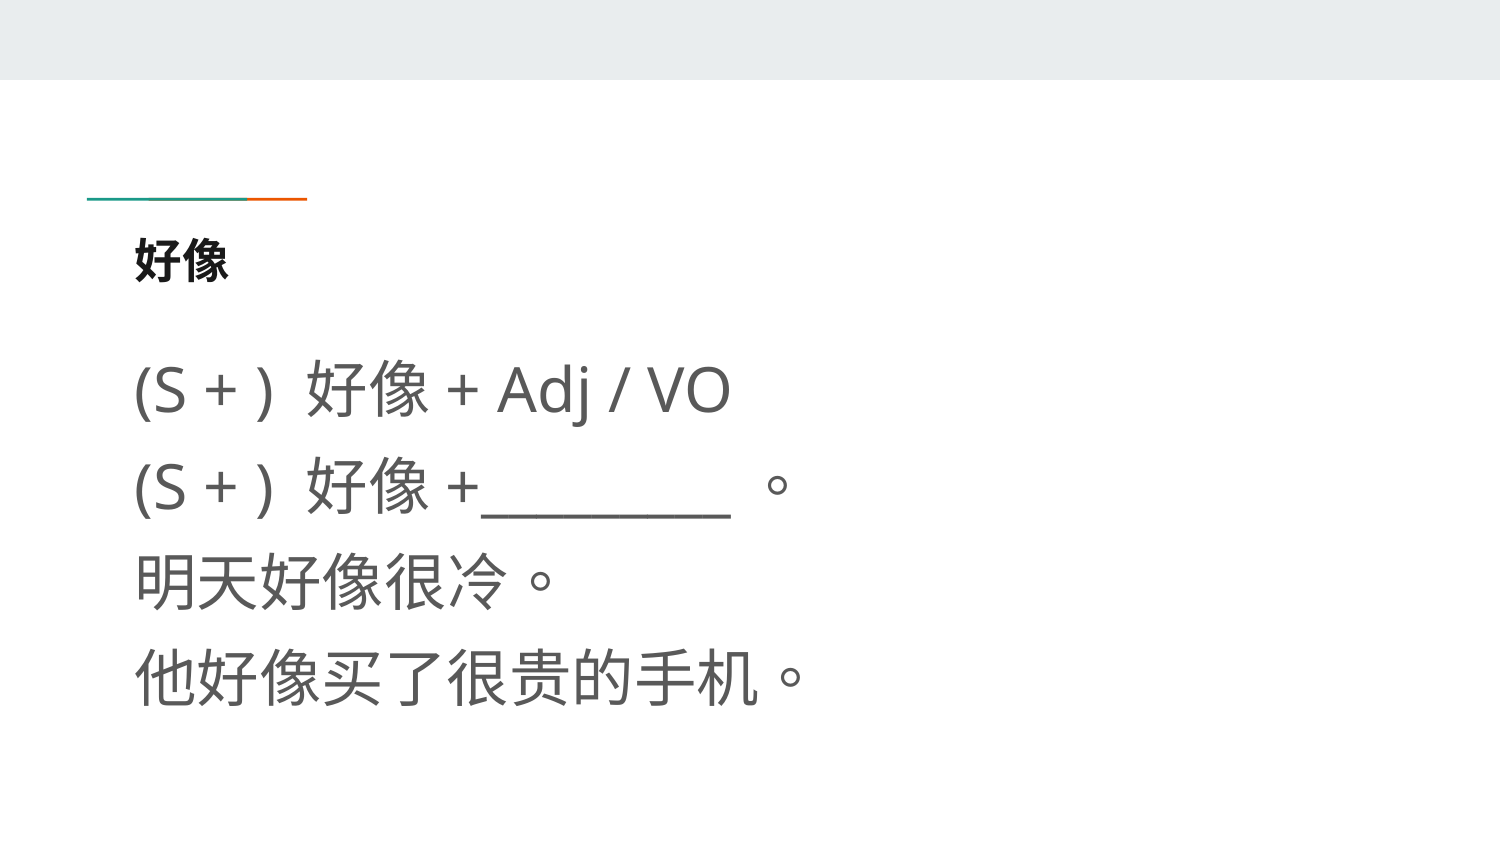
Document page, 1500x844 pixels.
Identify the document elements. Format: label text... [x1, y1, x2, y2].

list (S + ) 好像+ Adj / VO (S + ) 好像+_________。 明天好像很冷。 他好像买了很贵的手机。 [119, 341, 1381, 712]
title 好像 [119, 216, 1381, 305]
